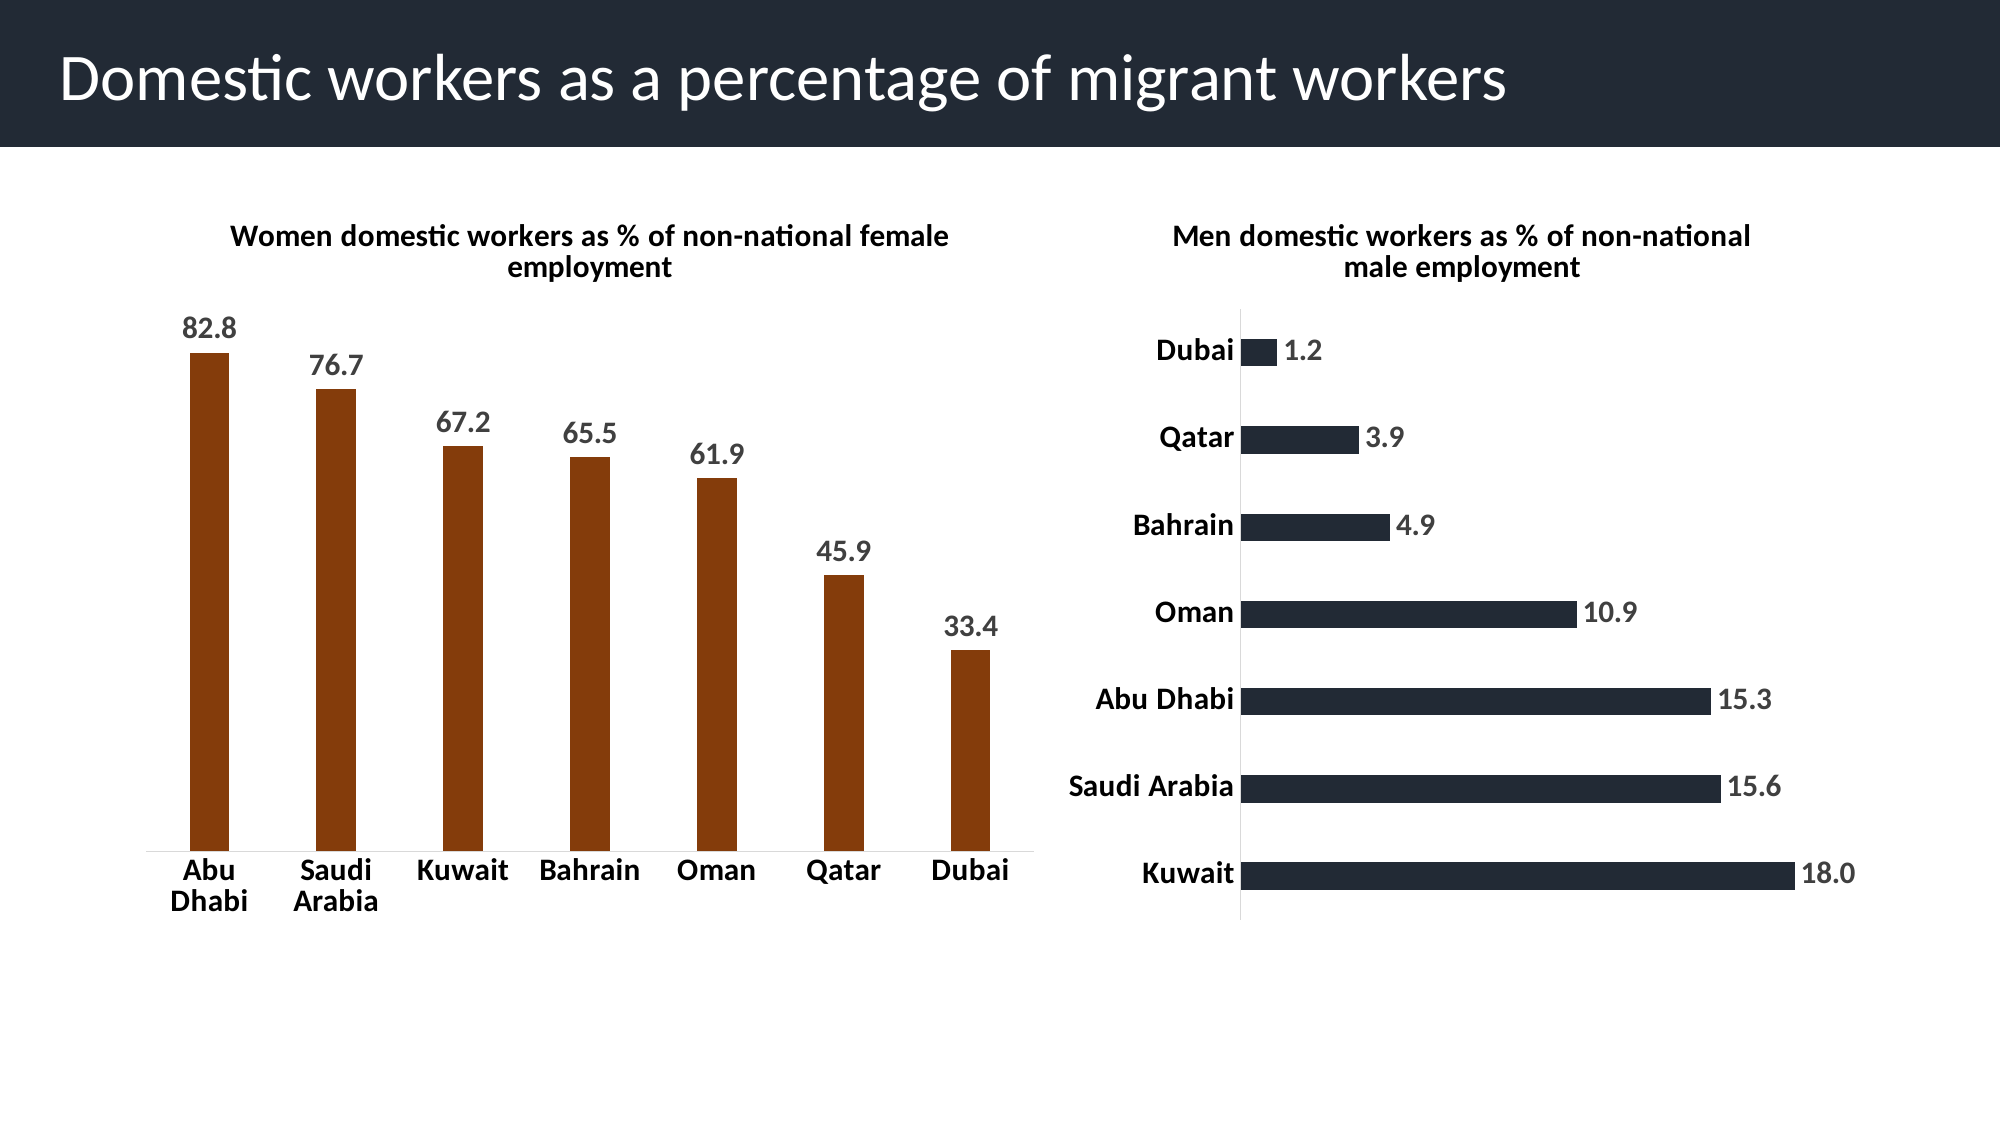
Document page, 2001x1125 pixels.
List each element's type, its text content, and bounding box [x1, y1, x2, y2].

text_box Domestic workers as a percentage of migrant workers [0, 0, 2000, 148]
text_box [127, 190, 1873, 935]
